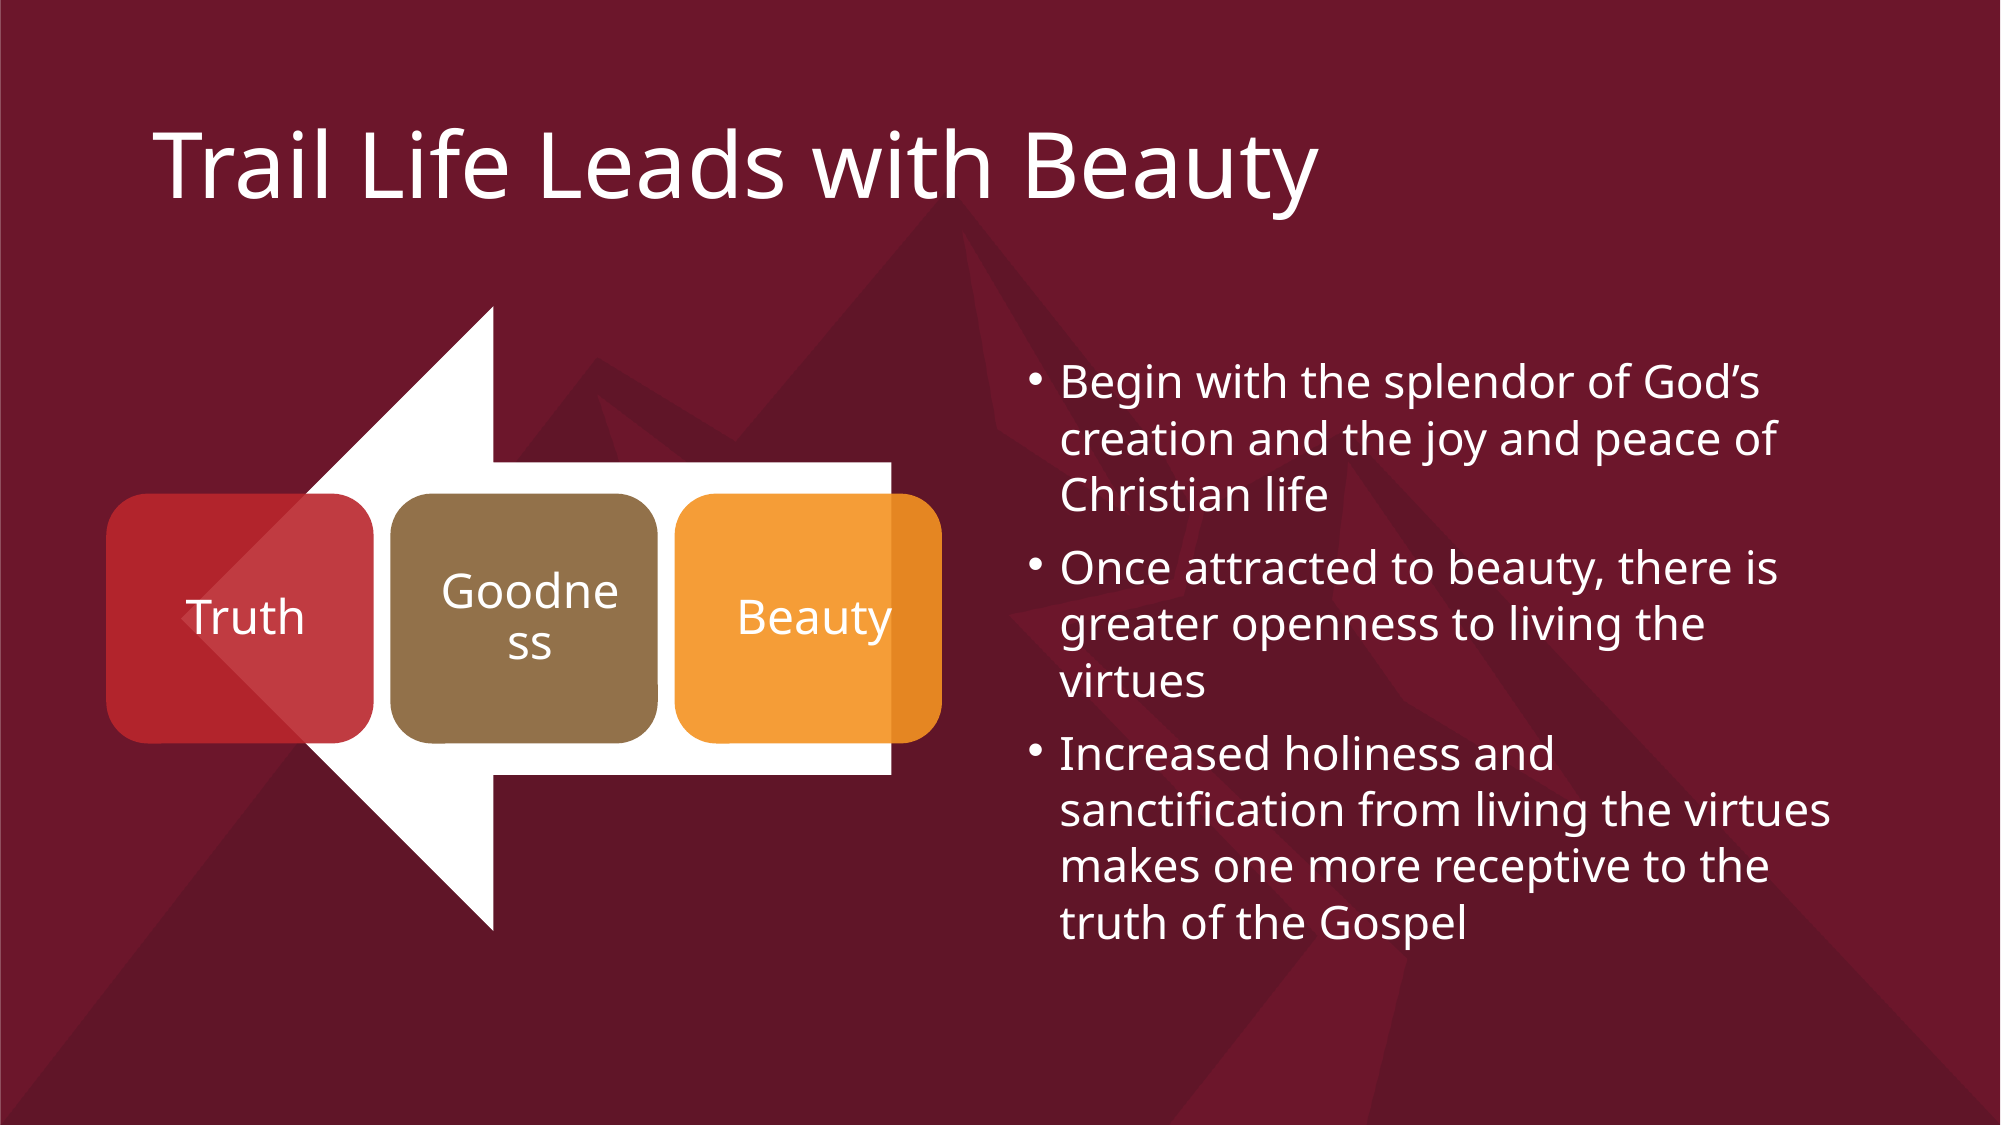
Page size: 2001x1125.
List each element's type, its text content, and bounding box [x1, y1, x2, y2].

title Trail Life Leads with Beauty [137, 59, 1863, 278]
picture [0, 0, 2001, 1125]
text_box Begin with the splendor of God’s creation and the joy and peace of Christian life Once attracted to beauty, there is greater openness to living the virtues Increased holiness and sanctification from living the virtues makes one more receptive to the truth of the Gospel [1012, 345, 1863, 969]
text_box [106, 306, 942, 931]
